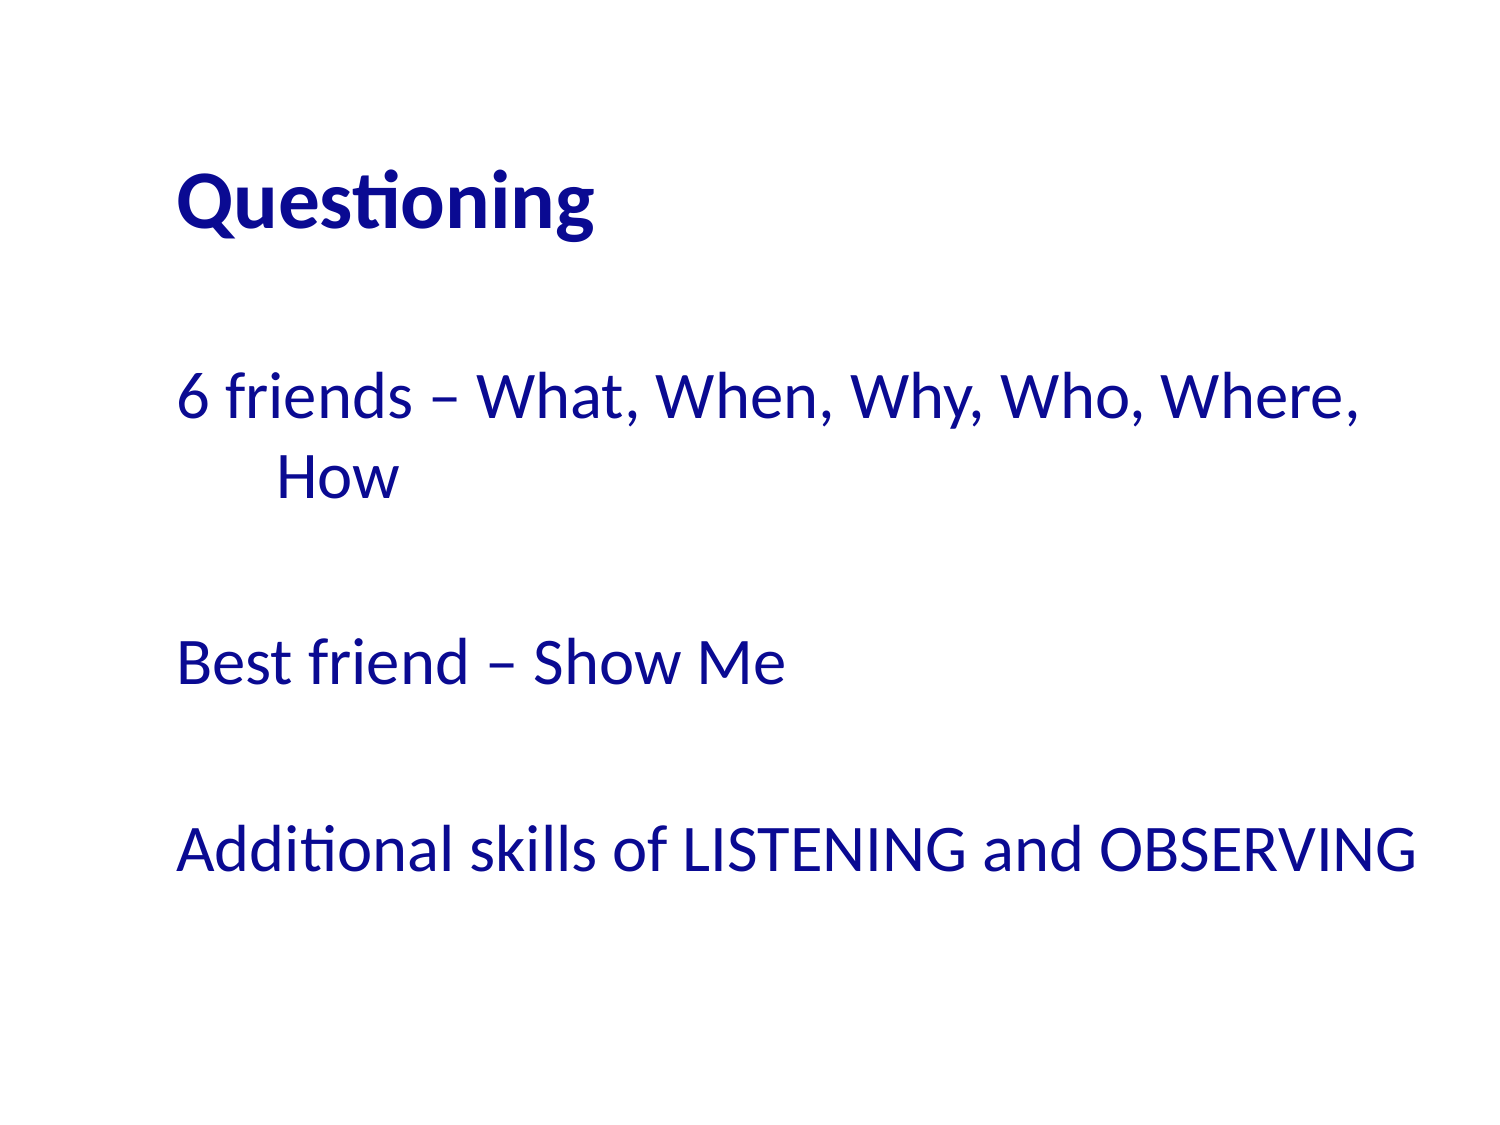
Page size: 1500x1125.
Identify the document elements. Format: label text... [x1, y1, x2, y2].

text_box Questioning 6 friends – What, When, Why, Who, Where, How Best friend – Show Me Additional skills of LISTENING and OBSERVING [161, 137, 1453, 725]
